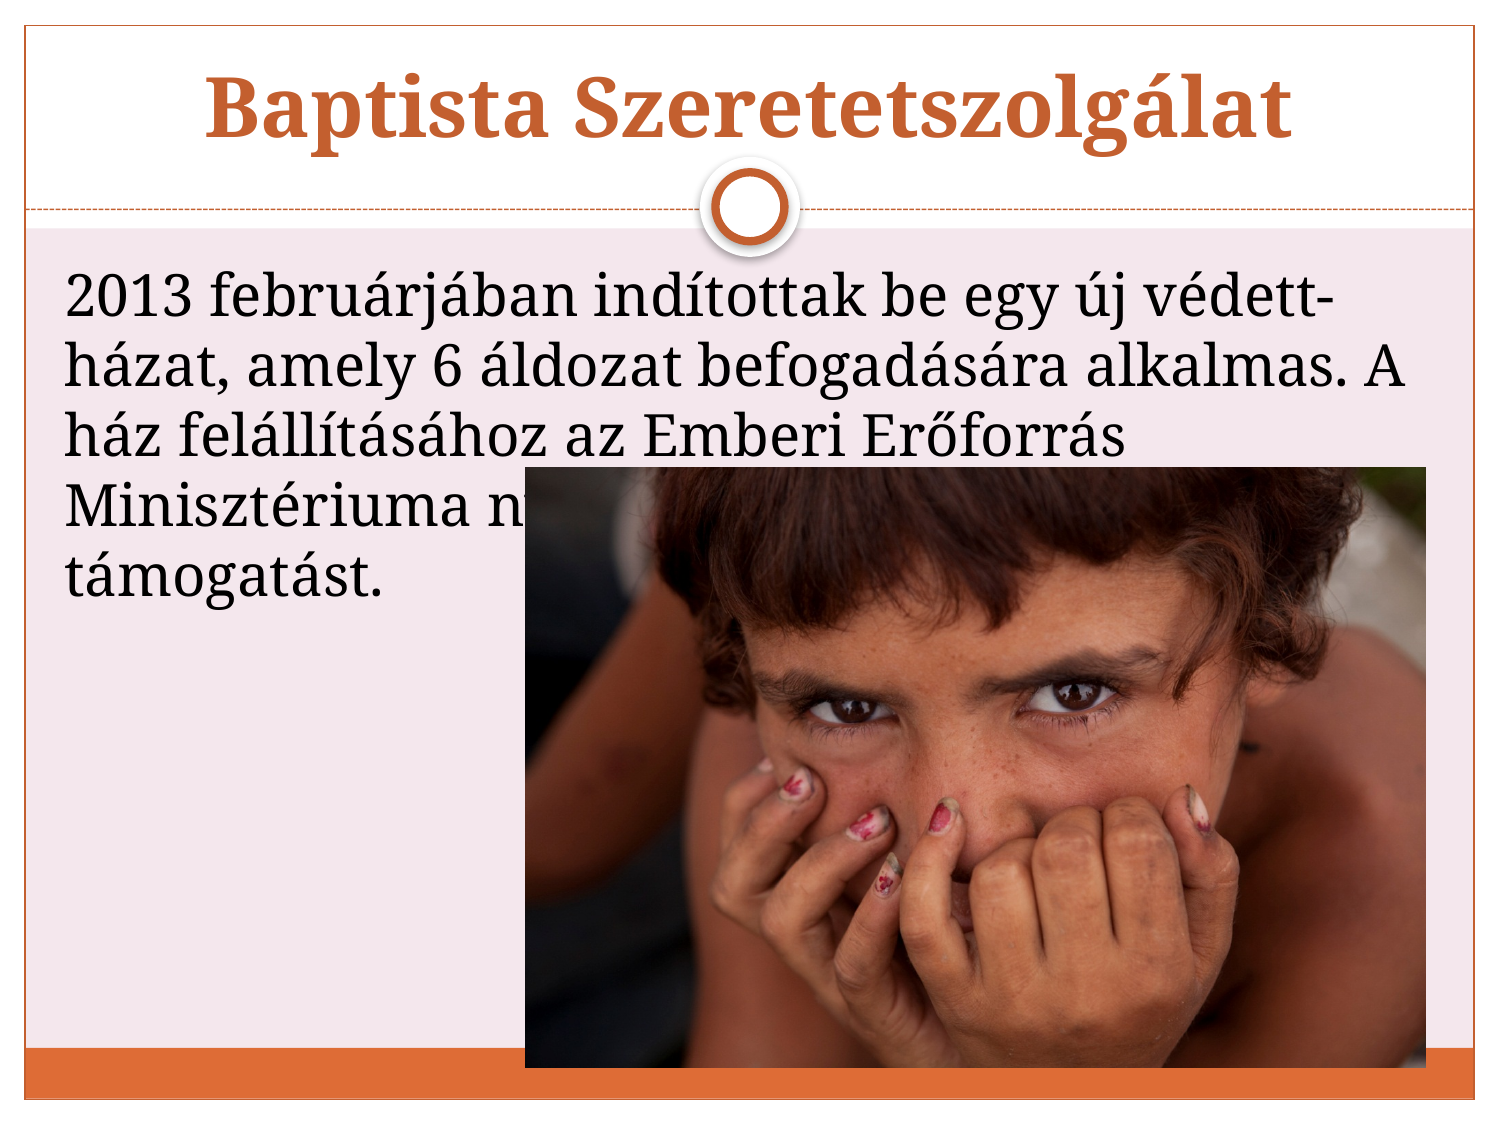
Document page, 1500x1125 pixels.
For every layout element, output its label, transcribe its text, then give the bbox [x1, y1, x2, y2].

title Baptista Szeretetszolgálat [49, 37, 1450, 162]
picture [525, 467, 1426, 1069]
list 2013 februárjában indítottak be egy új védett-házat, amely 6 áldozat befogadására alkalmas. A ház felállításához az Emberi Erőforrás Minisztériuma nyújtott támogatást. [49, 250, 1445, 1047]
